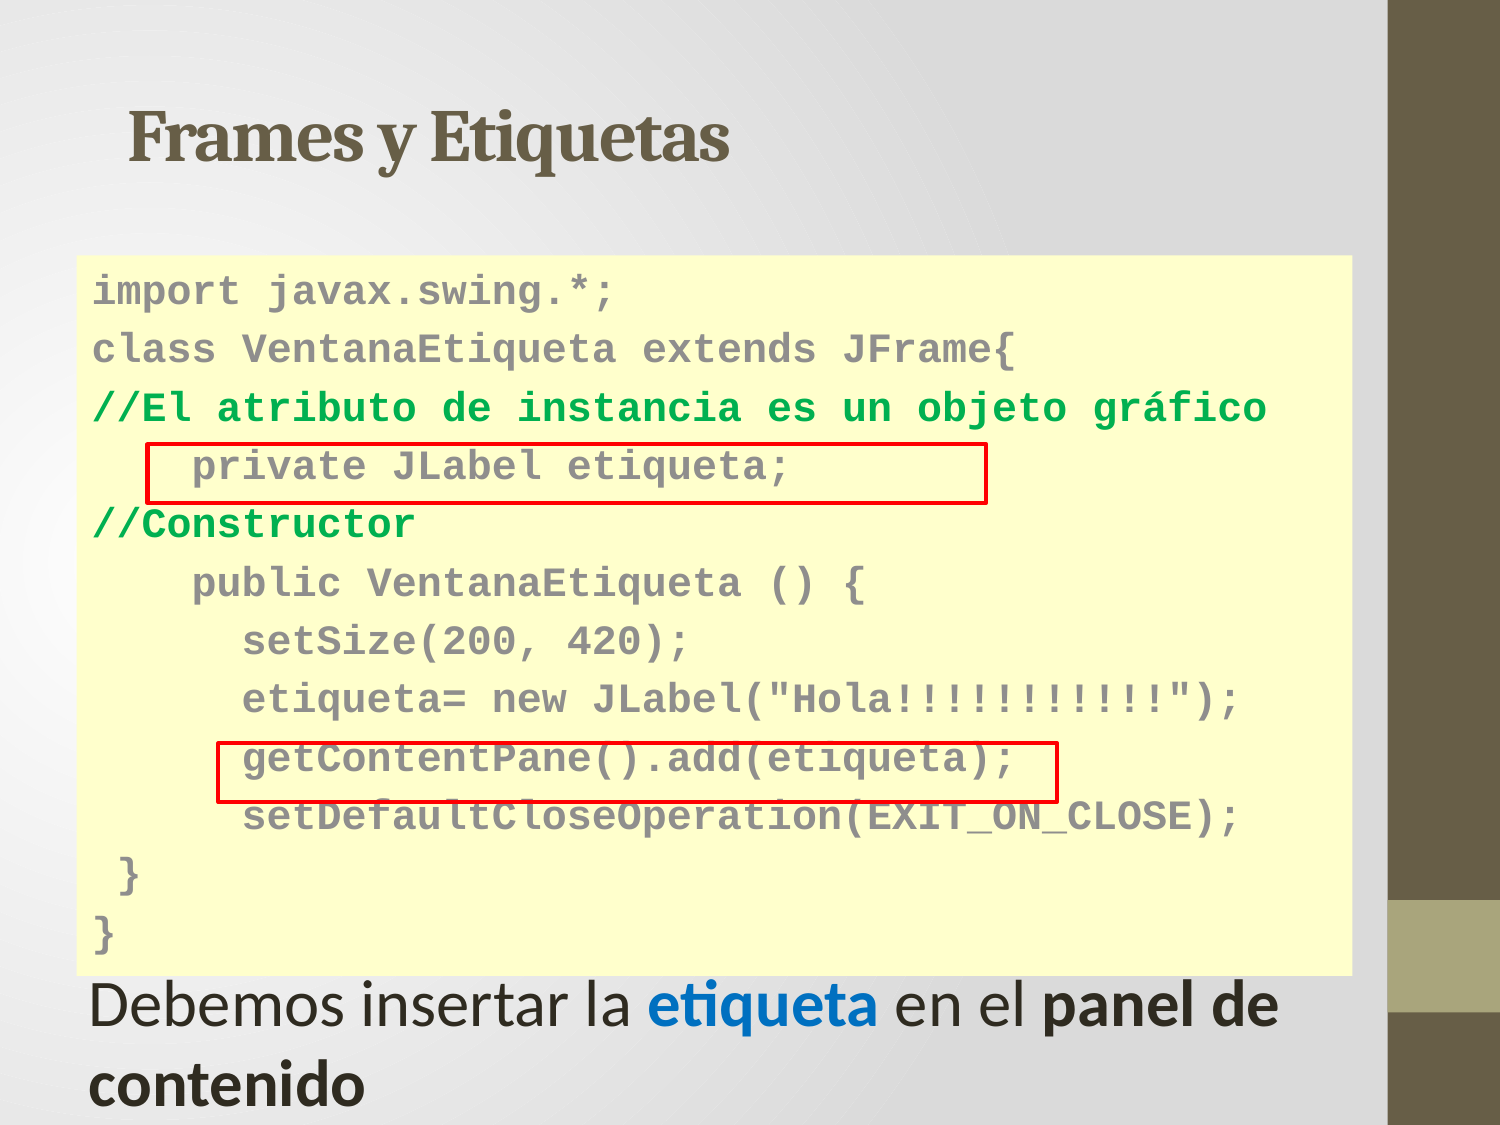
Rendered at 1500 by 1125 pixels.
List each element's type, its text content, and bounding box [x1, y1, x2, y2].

subtitle import javax.swing.*; class VentanaEtiqueta extends JFrame{ //El atributo de instancia es un objeto gráfico private JLabel etiqueta; //Constructor public VentanaEtiqueta () { setSize(200, 420); etiqueta= new JLabel("Hola!!!!!!!!!!!"); getContentPane().add(etiqueta); setDefaultCloseOperation(EXIT_ON_CLOSE); } } [76, 255, 1353, 976]
text_box Frames y Etiquetas [112, 0, 1388, 185]
text_box [216, 741, 1059, 804]
text_box [145, 442, 988, 505]
text_box Debemos insertar la etiqueta en el panel de contenido [74, 952, 1338, 1125]
